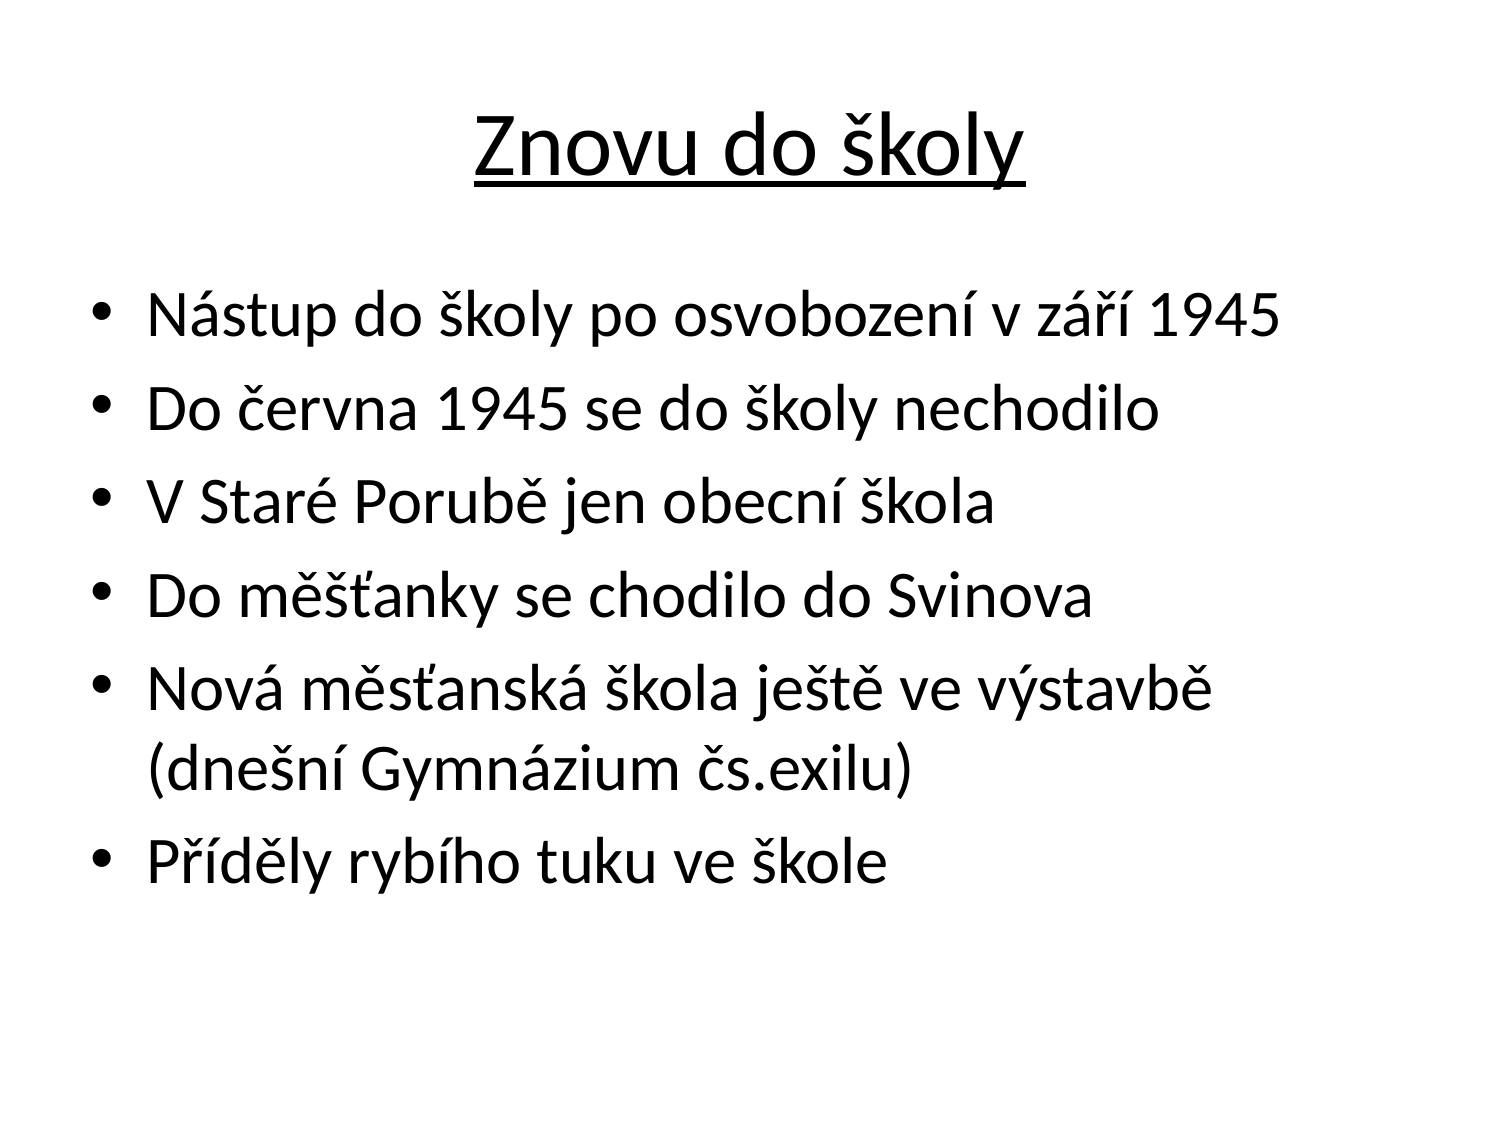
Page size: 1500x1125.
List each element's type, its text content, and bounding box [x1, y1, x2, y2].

title Znovu do školy [75, 45, 1425, 233]
list Nástup do školy po osvobození v září 1945 Do června 1945 se do školy nechodilo V Staré Porubě jen obecní škola Do měšťanky se chodilo do Svinova Nová měsťanská škola ještě ve výstavbě (dnešní Gymnázium čs.exilu) Příděly rybího tuku ve škole [75, 262, 1425, 1005]
